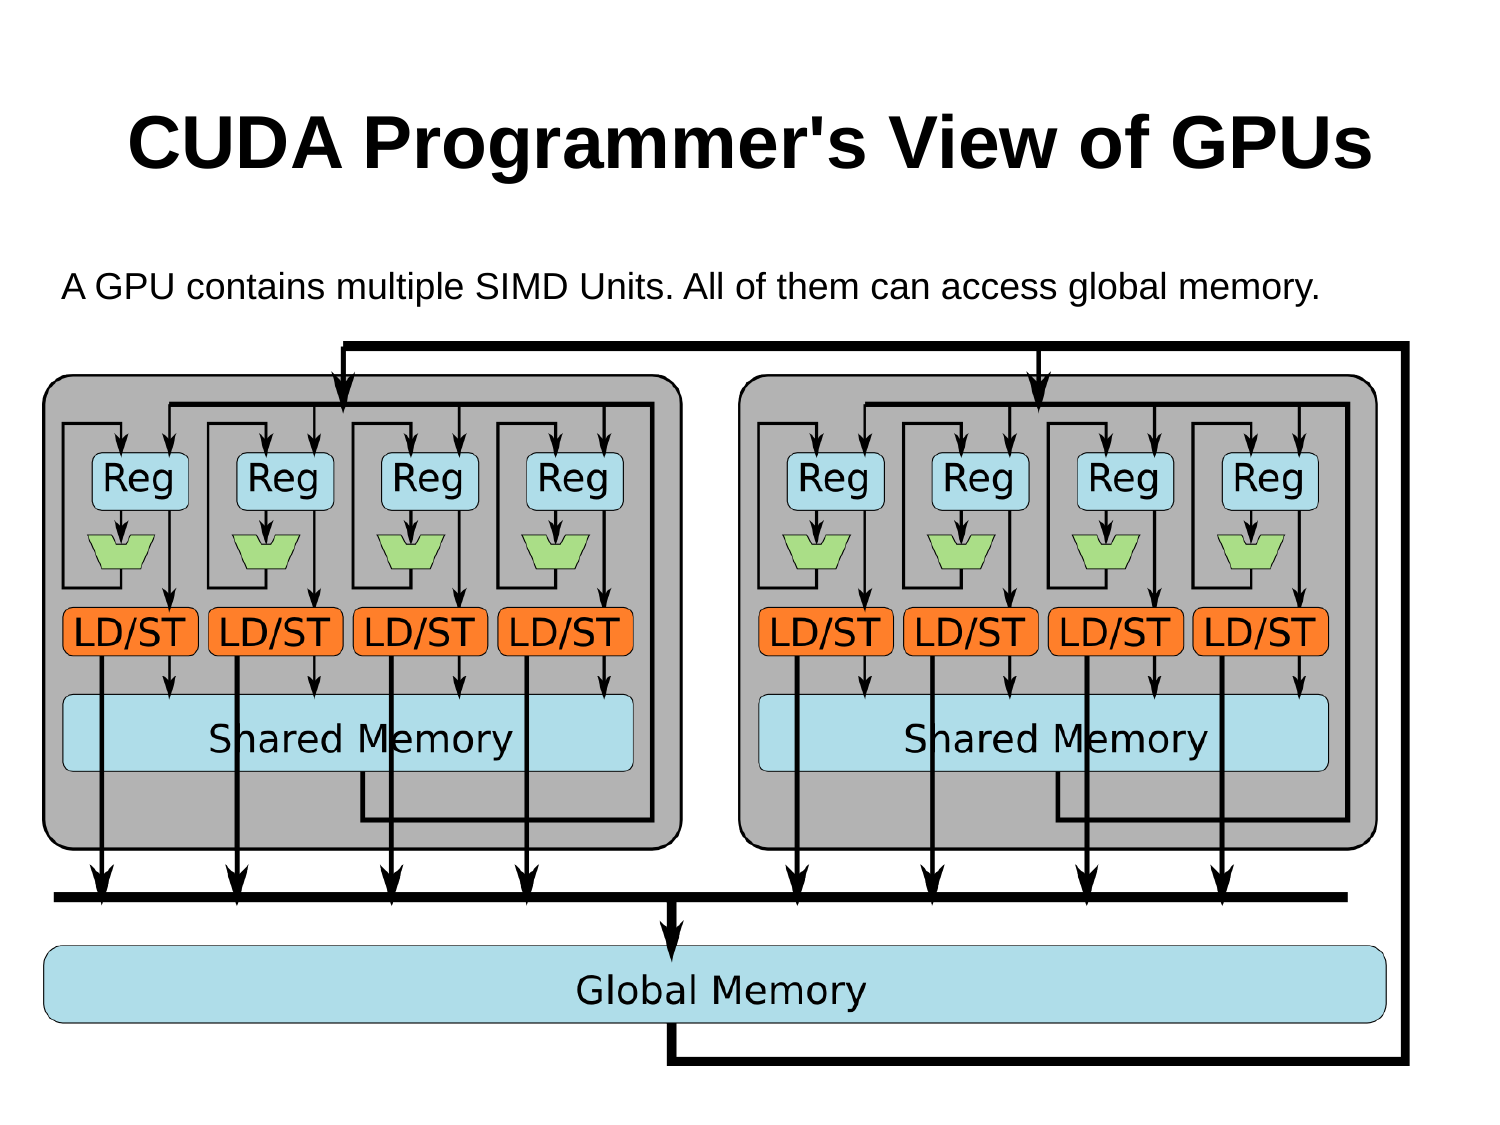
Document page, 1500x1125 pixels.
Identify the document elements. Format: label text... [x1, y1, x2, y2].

text_box A GPU contains multiple SIMD Units. All of them can access global memory. [46, 247, 1416, 323]
title CUDA Programmer's View of GPUs [74, 29, 1426, 249]
text_box [42, 341, 1410, 1066]
